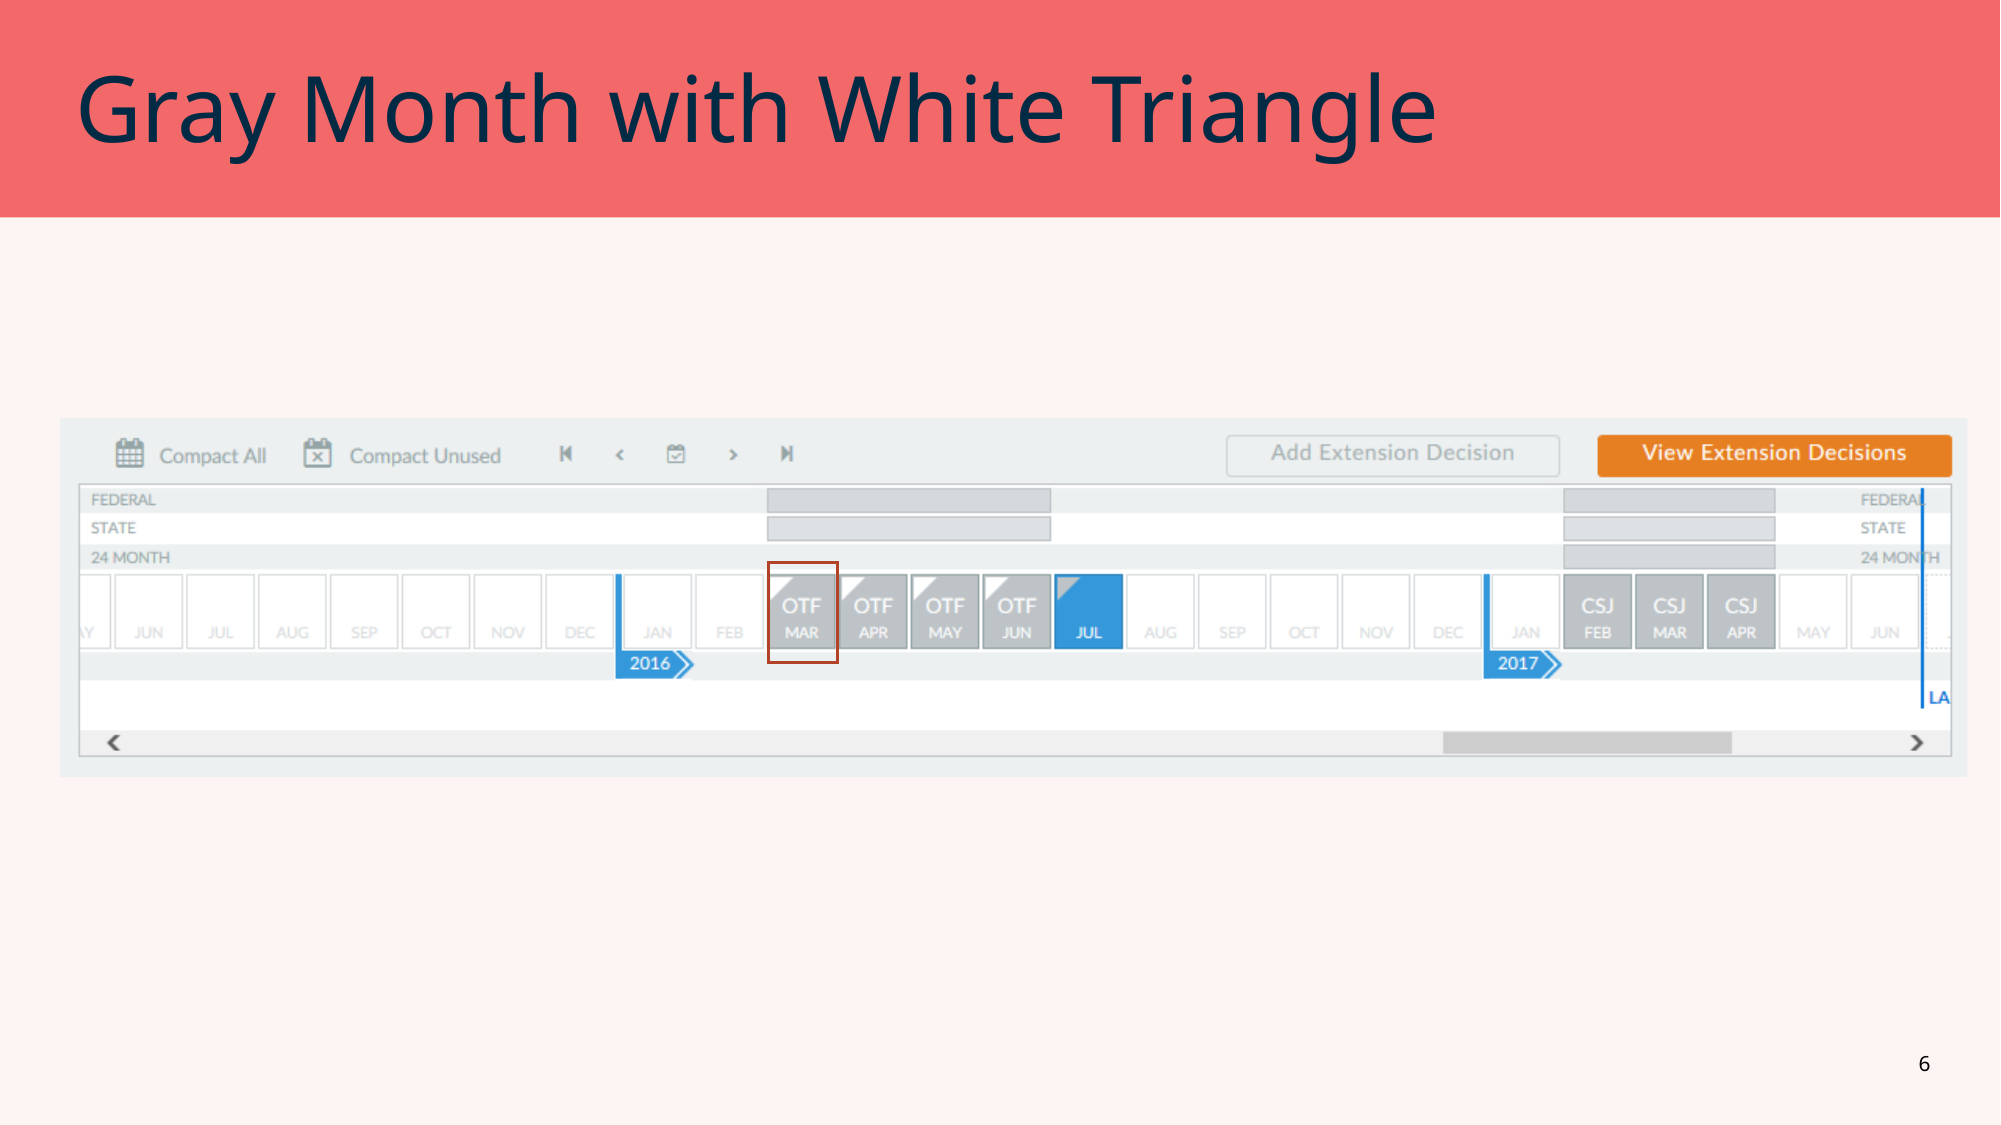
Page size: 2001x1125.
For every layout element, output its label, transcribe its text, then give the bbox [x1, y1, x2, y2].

slide_number 6 [1854, 1042, 1945, 1103]
title Gray Month with White Triangle [60, 22, 1954, 204]
picture [59, 417, 1968, 777]
